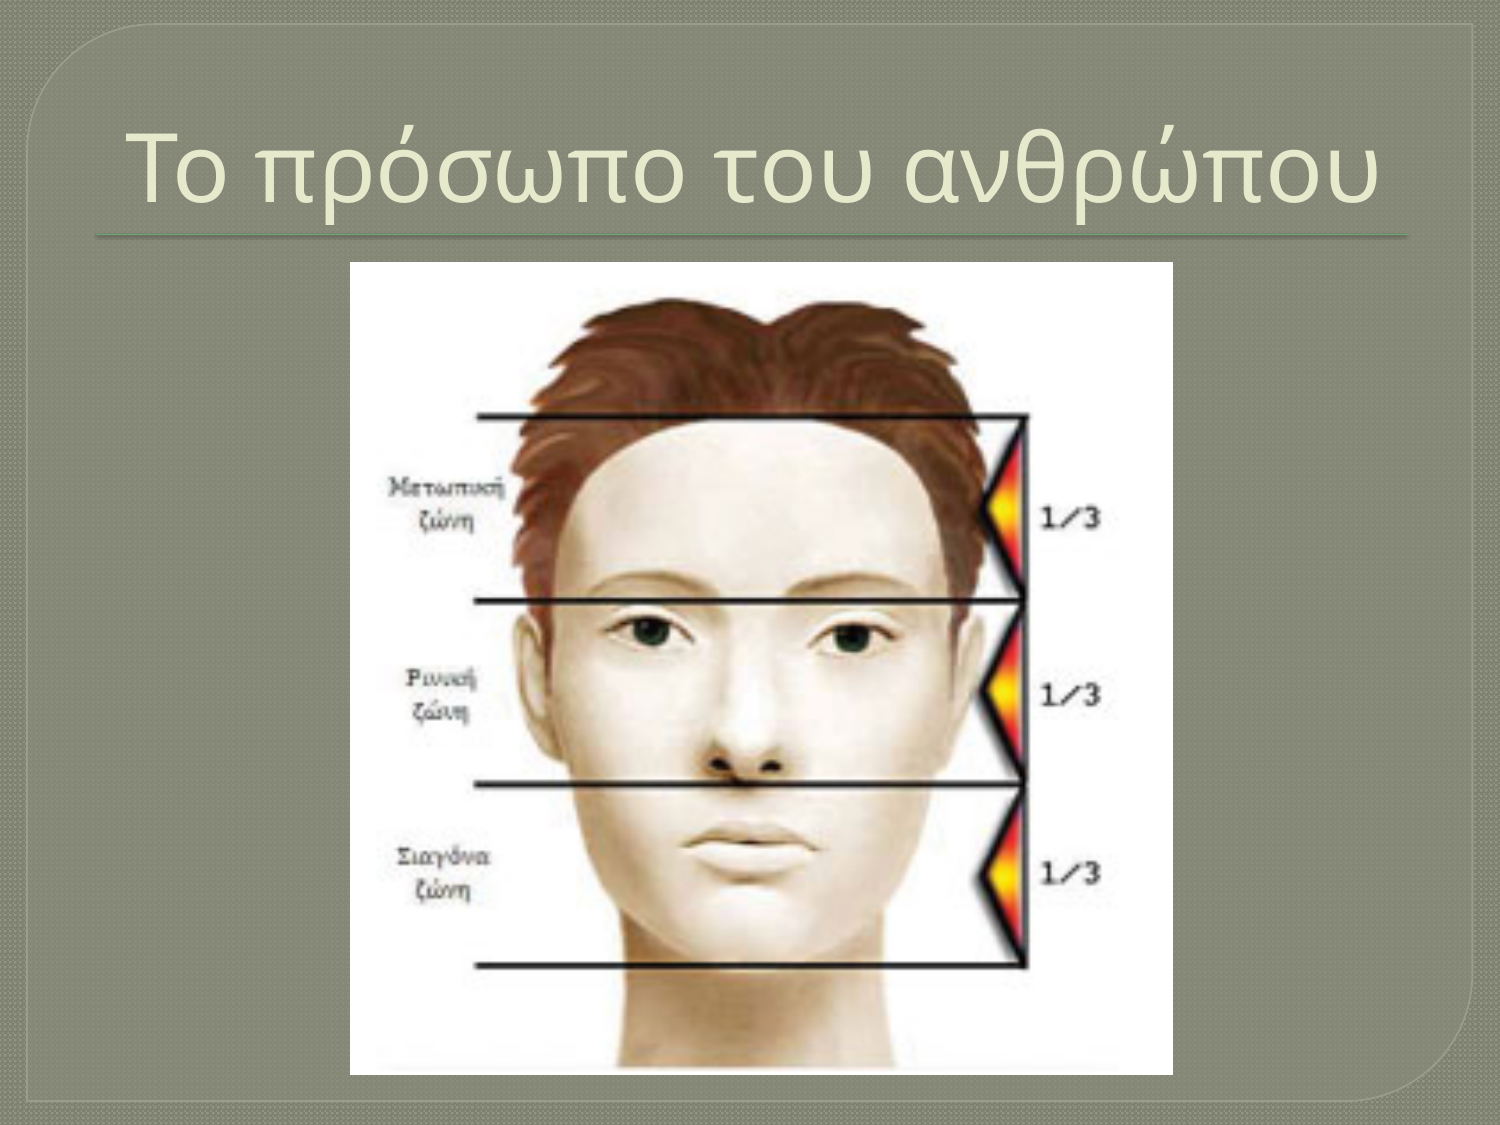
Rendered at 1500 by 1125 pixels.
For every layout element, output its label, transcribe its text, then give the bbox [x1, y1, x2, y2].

title Το πρόσωπο του ανθρώπου [75, 41, 1425, 230]
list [349, 261, 1174, 1076]
